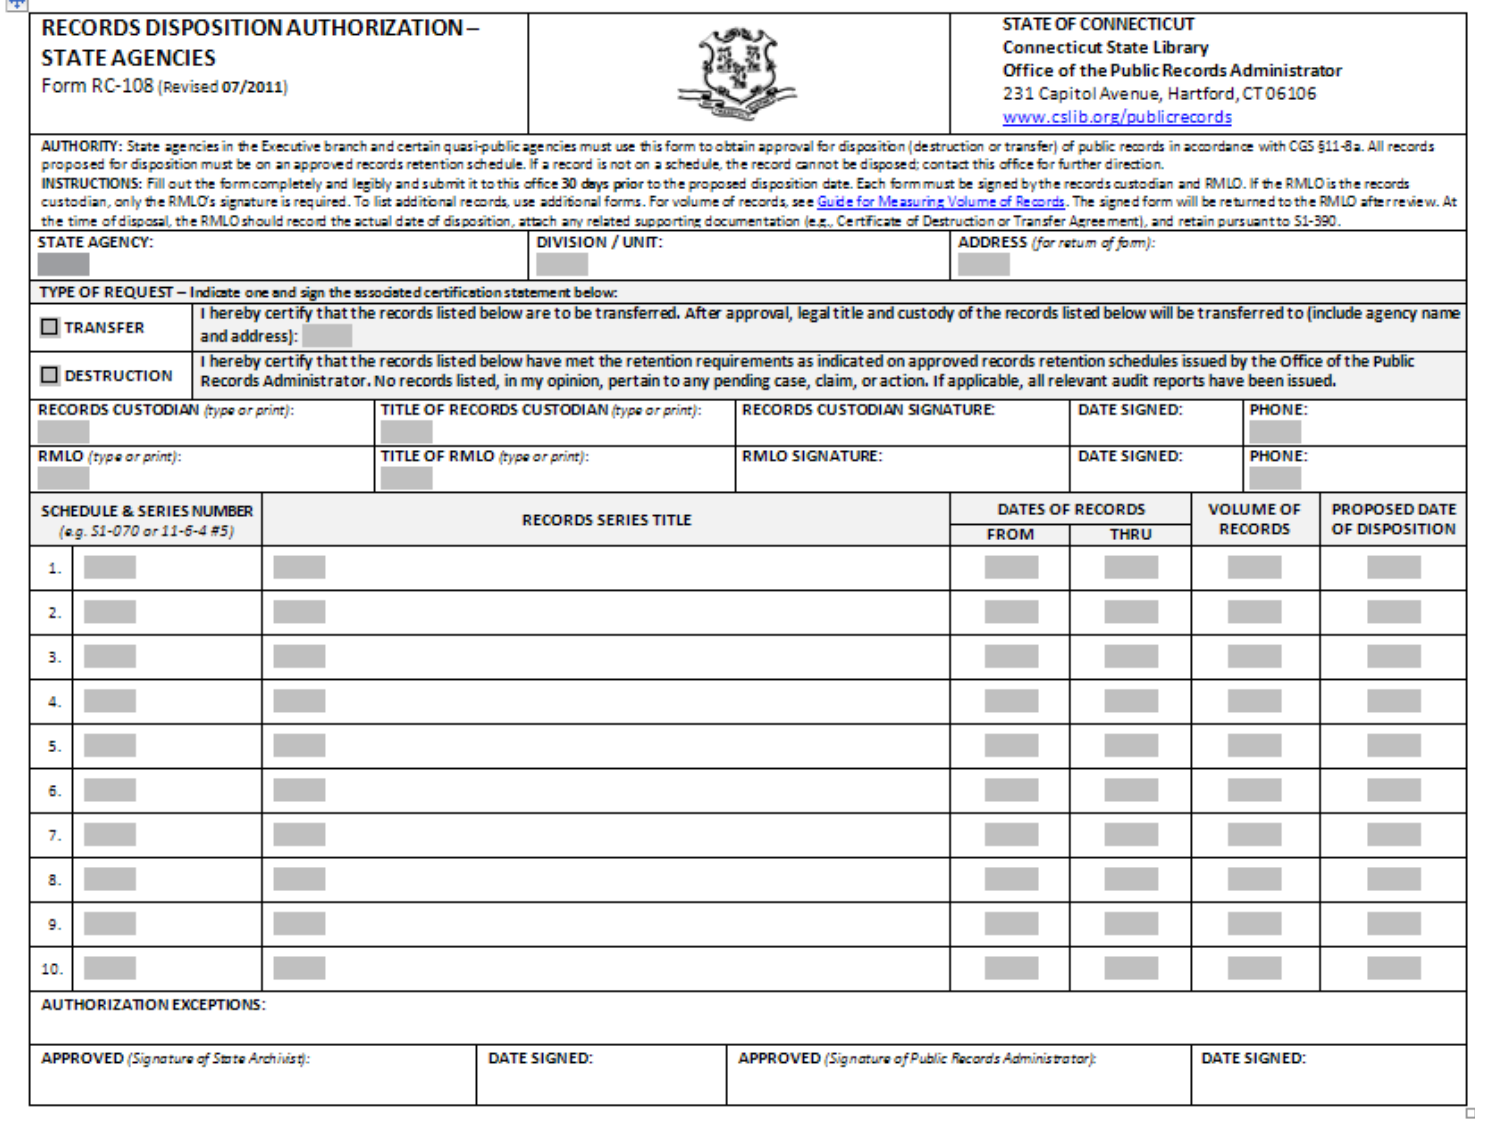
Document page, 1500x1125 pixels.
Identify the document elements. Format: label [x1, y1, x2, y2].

list [0, 0, 1476, 1125]
